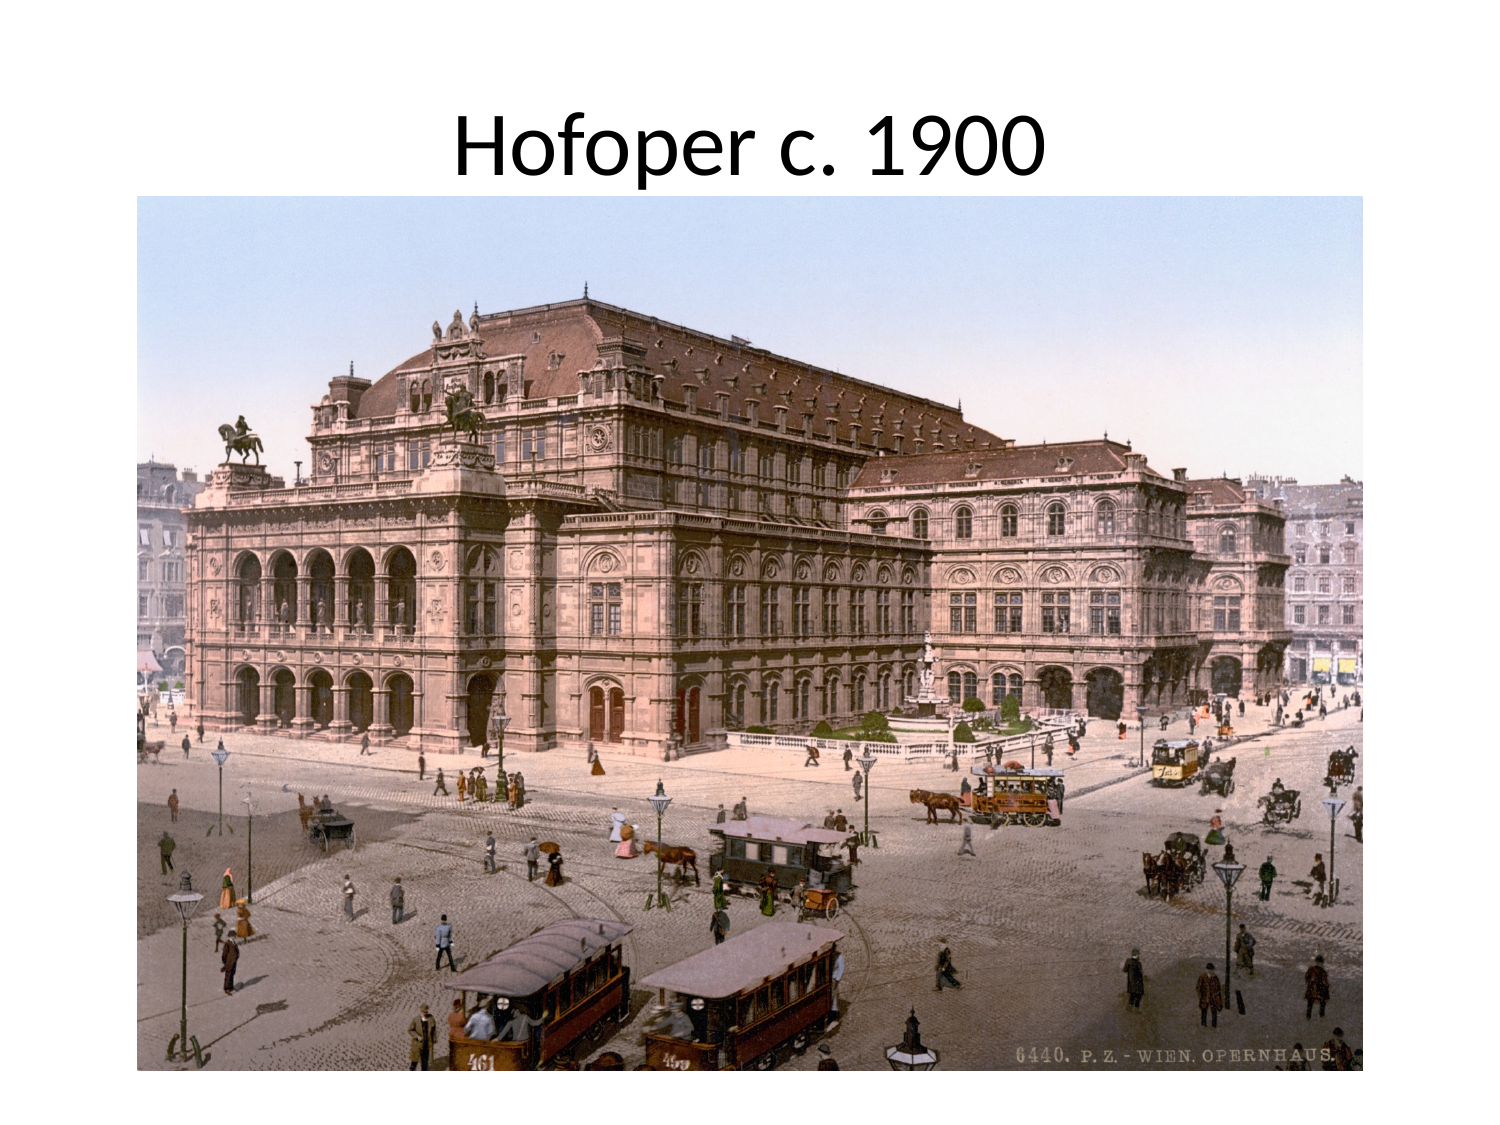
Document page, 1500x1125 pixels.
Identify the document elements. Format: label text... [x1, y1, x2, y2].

title Hofoper c. 1900 [75, 45, 1425, 233]
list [137, 196, 1363, 1071]
